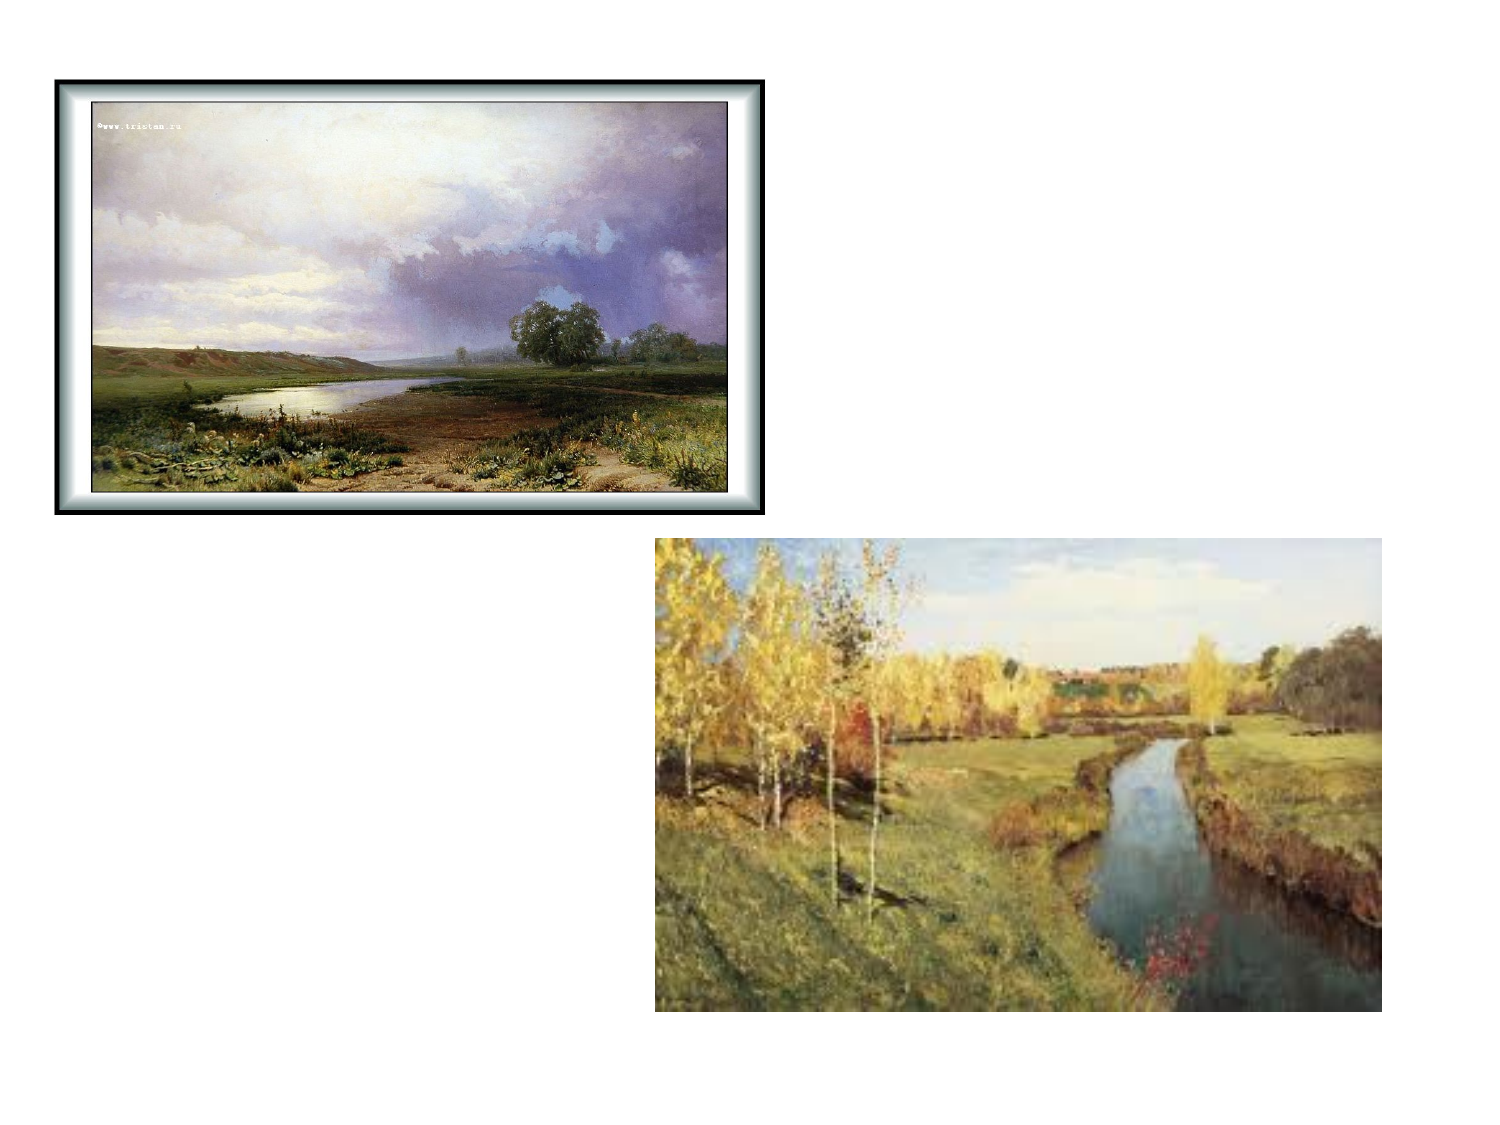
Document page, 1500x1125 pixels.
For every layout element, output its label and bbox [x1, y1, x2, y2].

list [52, 77, 766, 516]
picture [655, 538, 1382, 1012]
